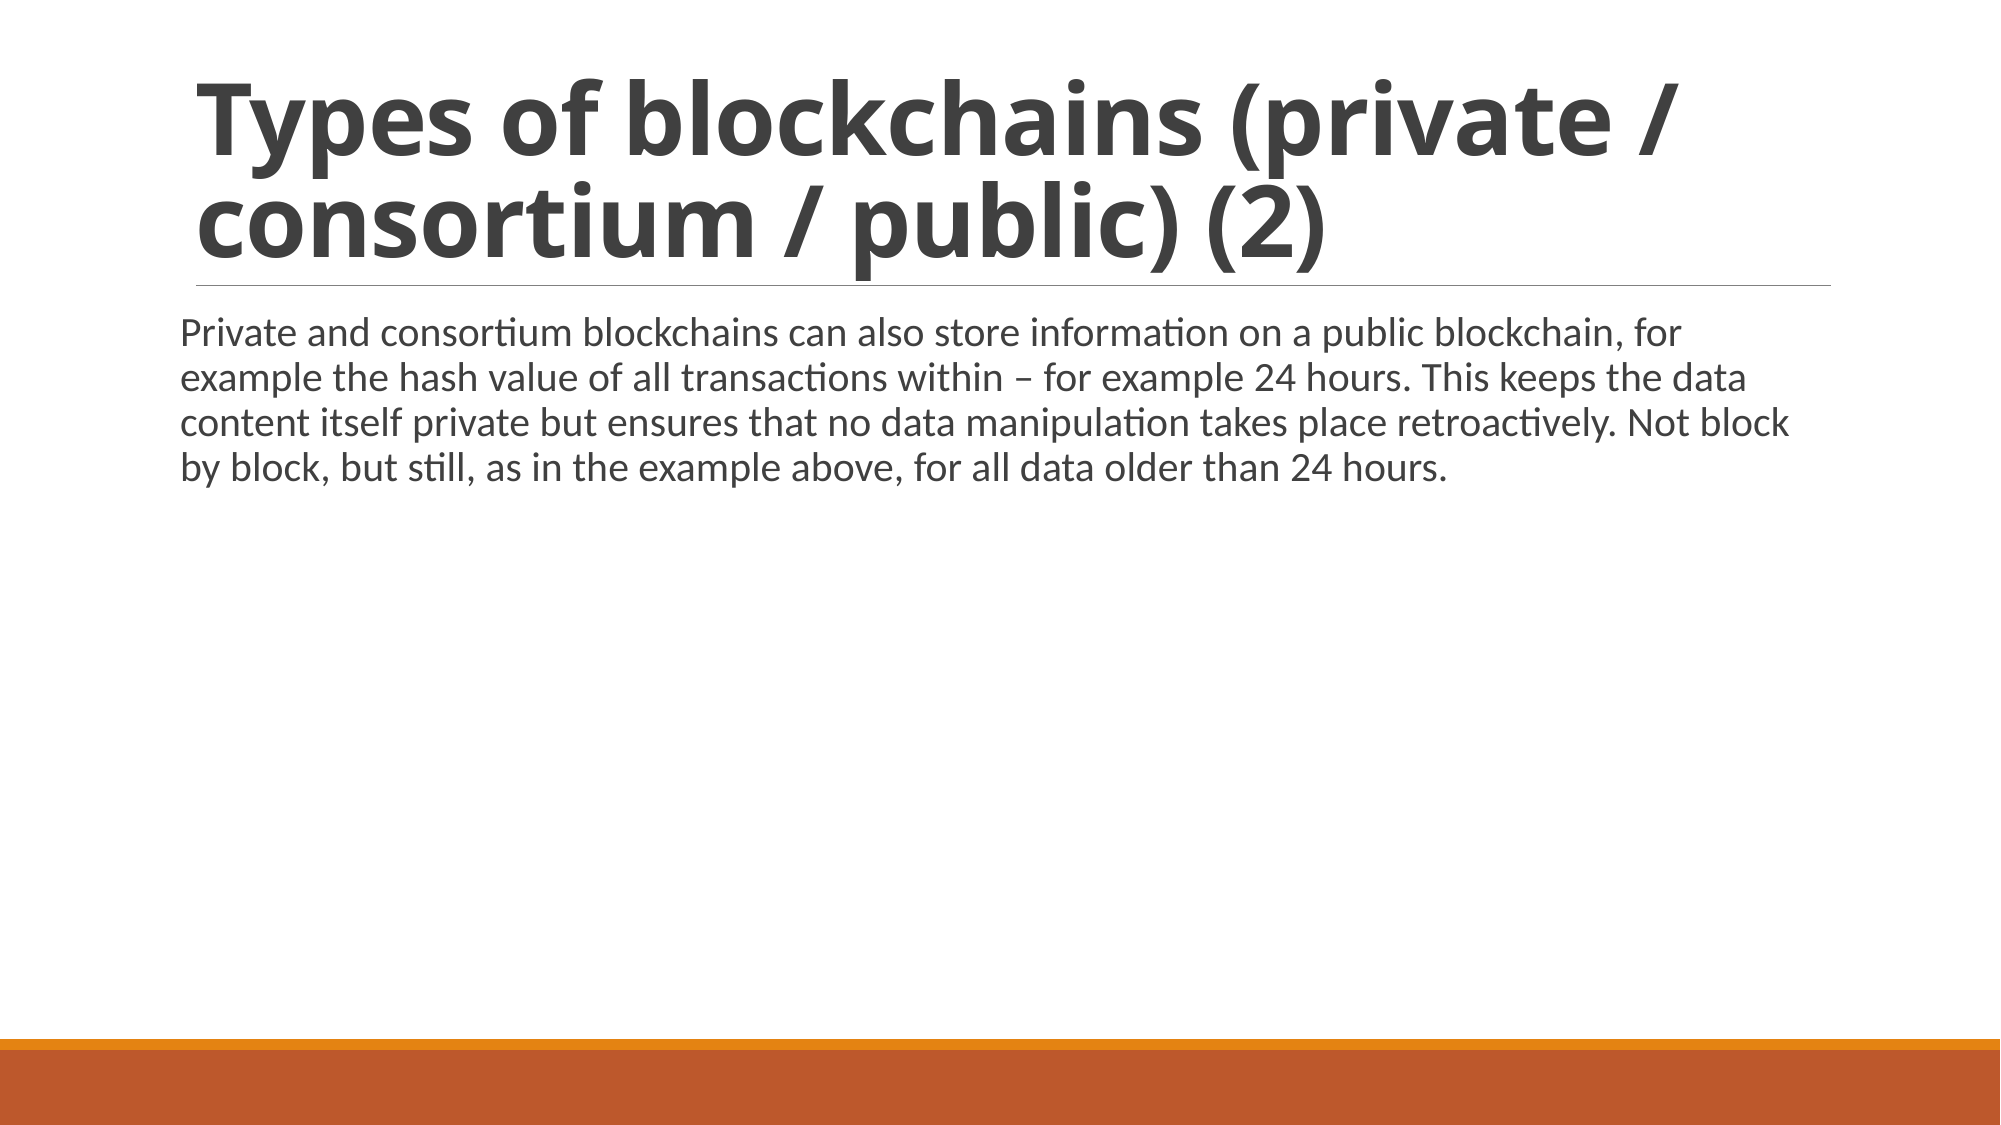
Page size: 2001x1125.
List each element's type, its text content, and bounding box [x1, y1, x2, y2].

list Private and consortium blockchains can also store information on a public blockchain, for example the hash value of all transactions within – for example 24 hours. This keeps the data content itself private but ensures that no data manipulation takes place retroactively. Not block by block, but still, as in the example above, for all data older than 24 hours. [180, 302, 1830, 963]
title Types of blockchains (private / consortium / public) (2) [180, 47, 1830, 285]
